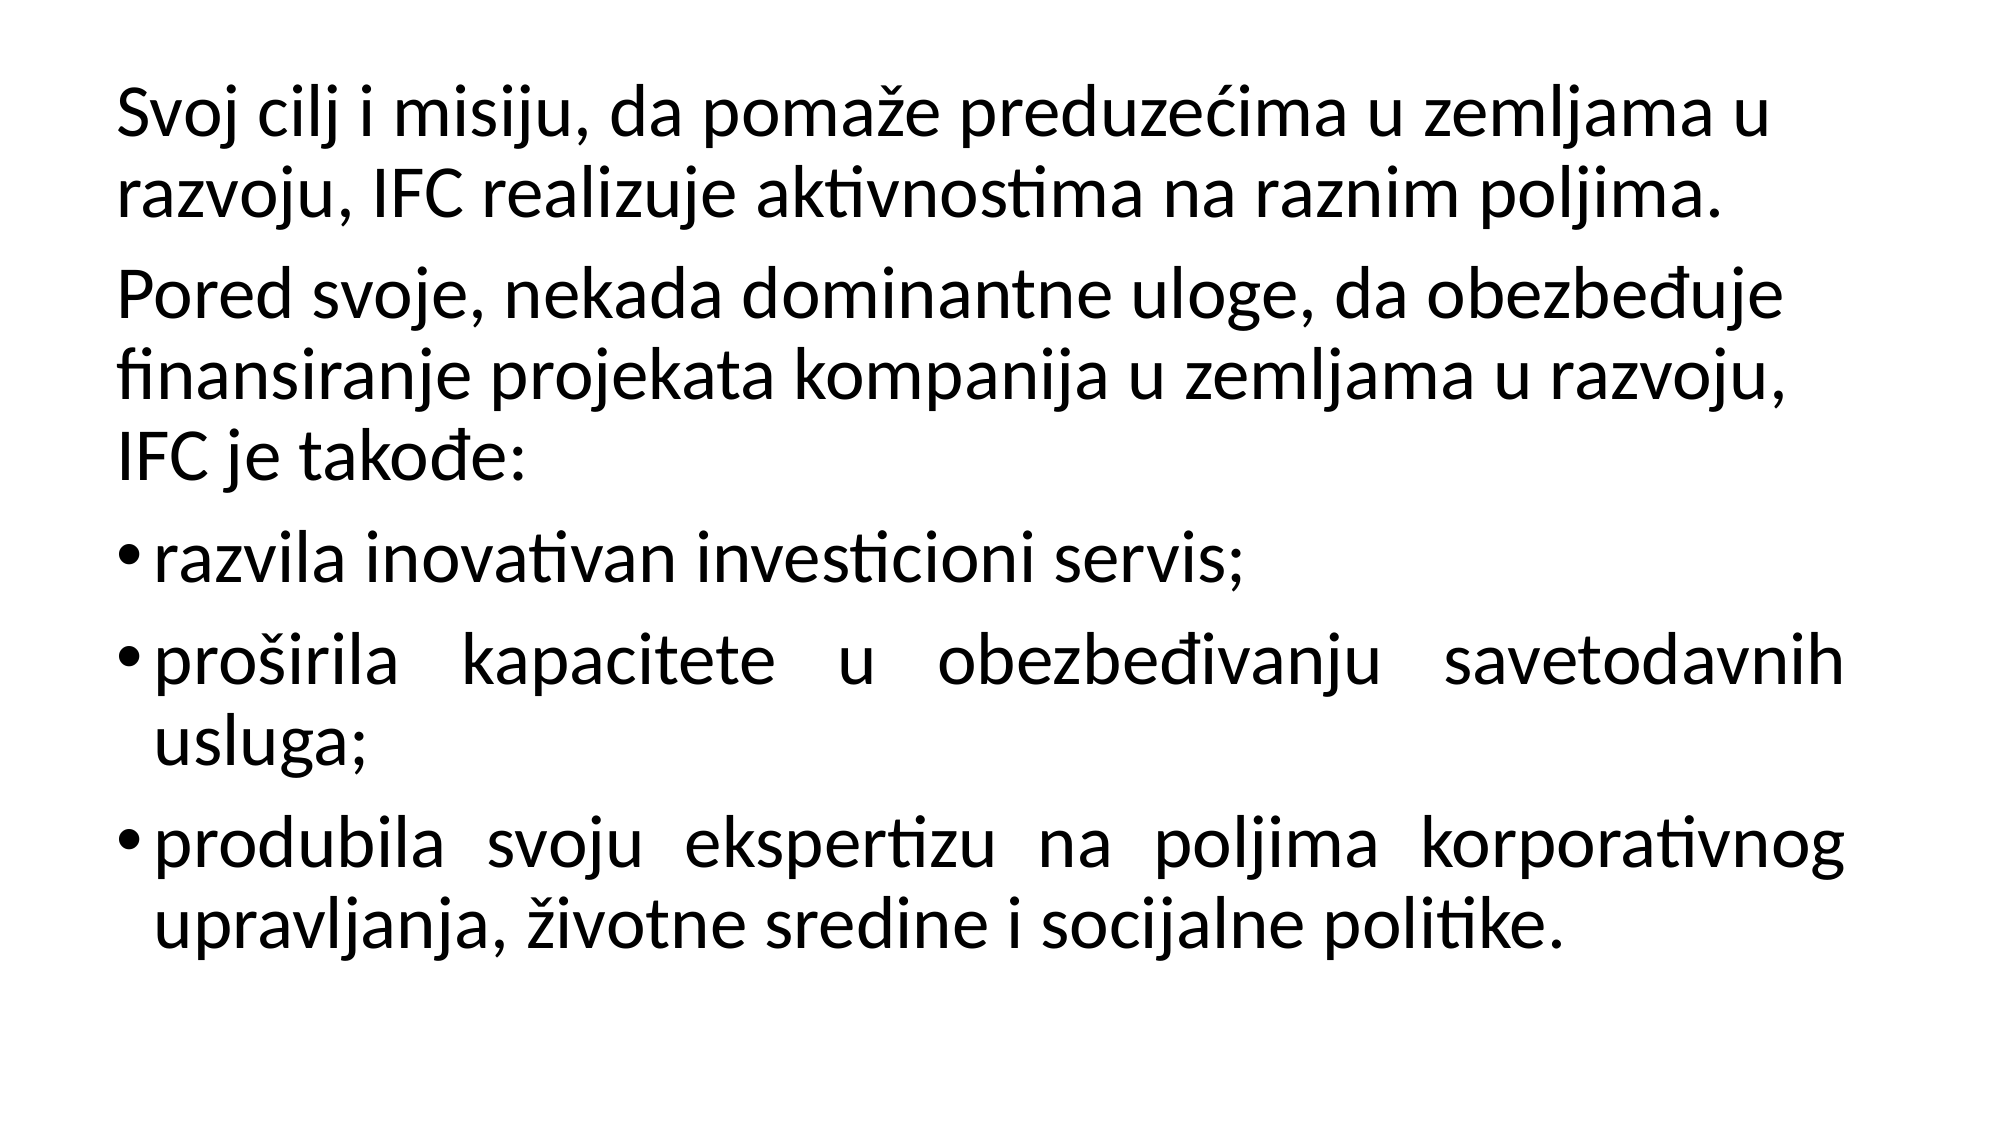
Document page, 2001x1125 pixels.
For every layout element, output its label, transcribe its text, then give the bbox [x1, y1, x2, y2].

list Svoj cilj i misiju, da pomaže preduzećima u zemljama u razvoju, IFC realizuje aktivnostima na raznim poljima. Pored svoje, nekada dominantne uloge, da obezbeđuje finansiranje projekata kompanija u zemljama u razvoju, IFC je takođe: razvila inovativan investicioni servis; proširila kapacitete u obezbeđivanju savetodavnih usluga; produbila svoju ekspertizu na poljima korporativnog upravljanja, životne sredine i socijalne politike. [101, 63, 1863, 1014]
